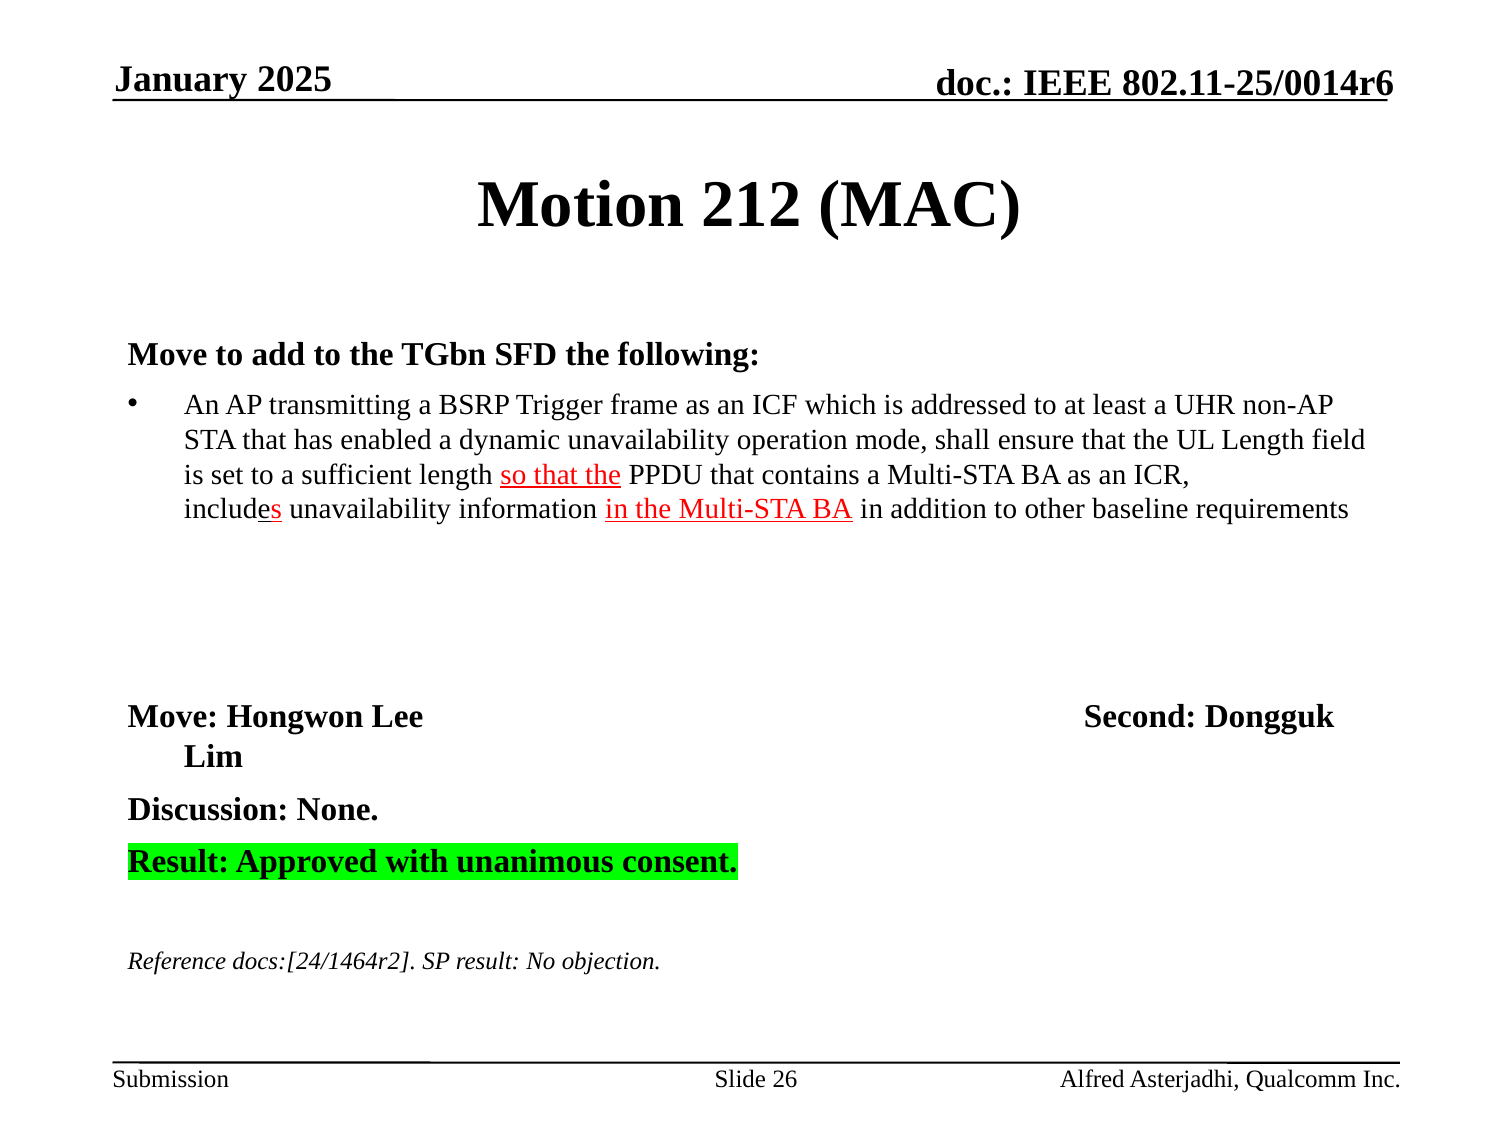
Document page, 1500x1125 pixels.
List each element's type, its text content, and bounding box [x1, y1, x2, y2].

slide_number Slide 26 [712, 1061, 800, 1123]
list Move to add to the TGbn SFD the following: An AP transmitting a BSRP Trigger frame as an ICF which is addressed to at least a UHR non-AP STA that has enabled a dynamic unavailability operation mode, shall ensure that the UL Length field is set to a sufficient length so that the PPDU that contains a Multi-STA BA as an ICR, includes unavailability information in the Multi-STA BA in addition to other baseline requirements Move: Hongwon Lee Second: Dongguk Lim Discussion: None. Result: Approved with unanimous consent. Reference docs:[24/1464r2]. SP result: No objection. [112, 324, 1388, 1000]
title Motion 212 (MAC) [112, 112, 1388, 288]
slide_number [114, 54, 423, 100]
footer Alfred Asterjadhi, Qualcomm Inc. [878, 1061, 1402, 1093]
